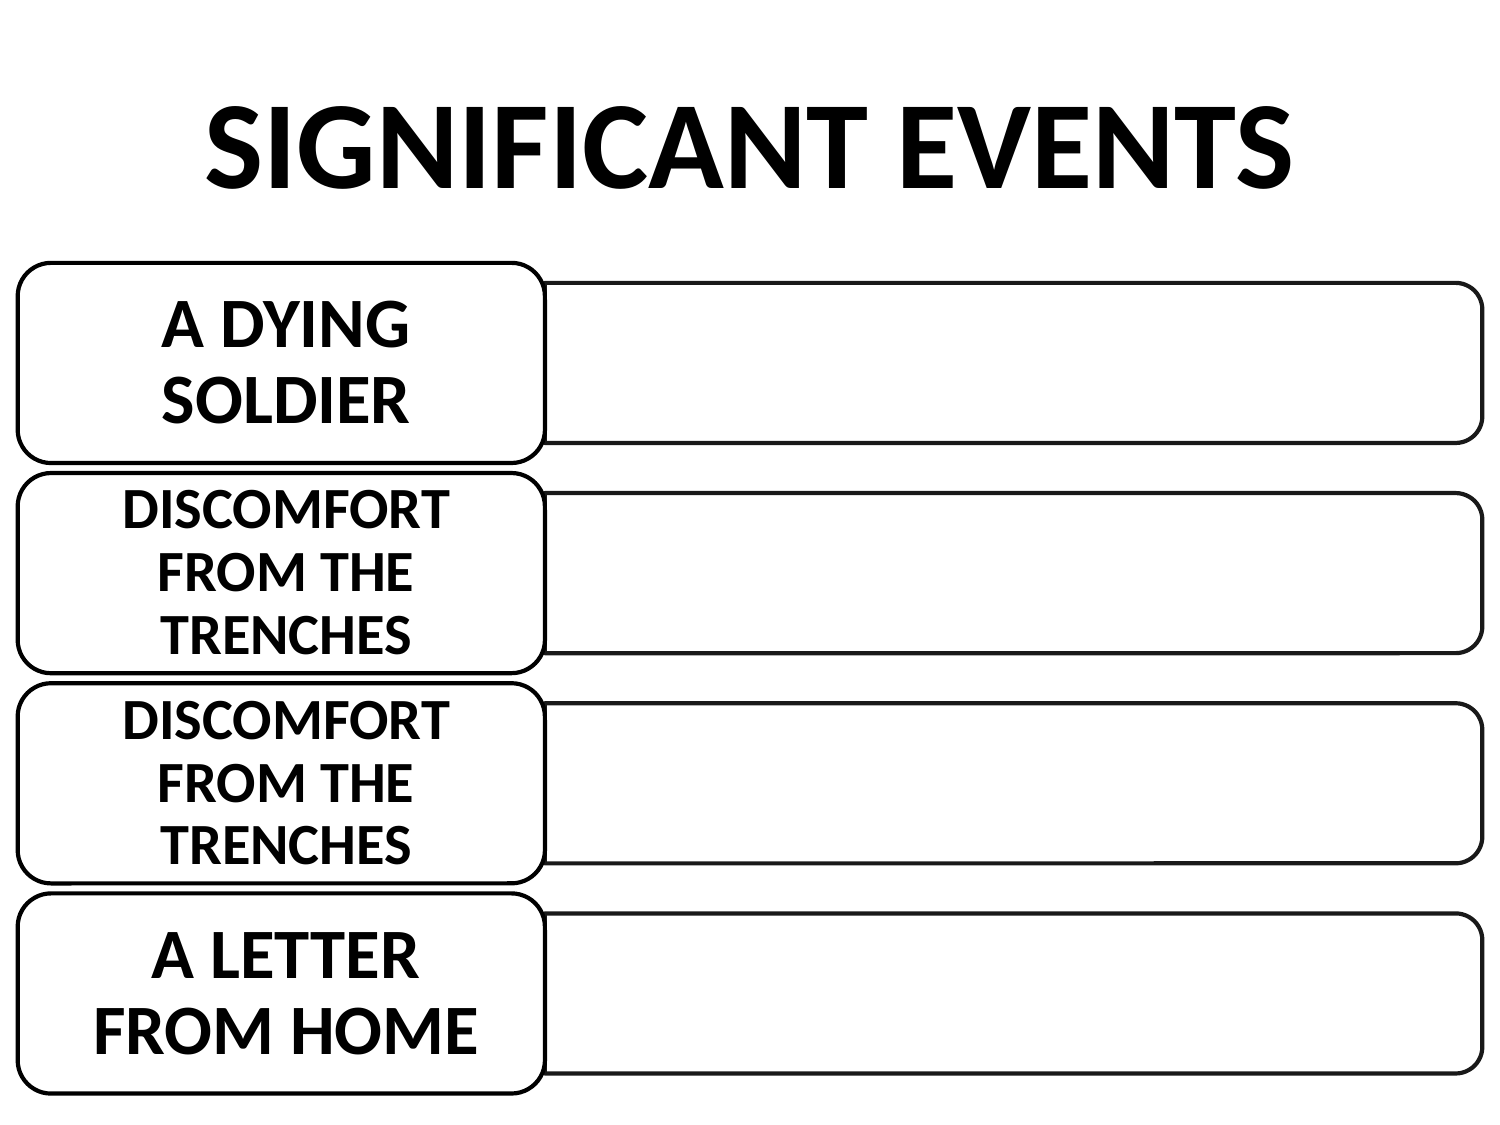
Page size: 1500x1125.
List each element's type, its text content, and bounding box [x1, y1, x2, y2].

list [17, 262, 1483, 1095]
title SIGNIFICANT EVENTS [75, 45, 1425, 233]
